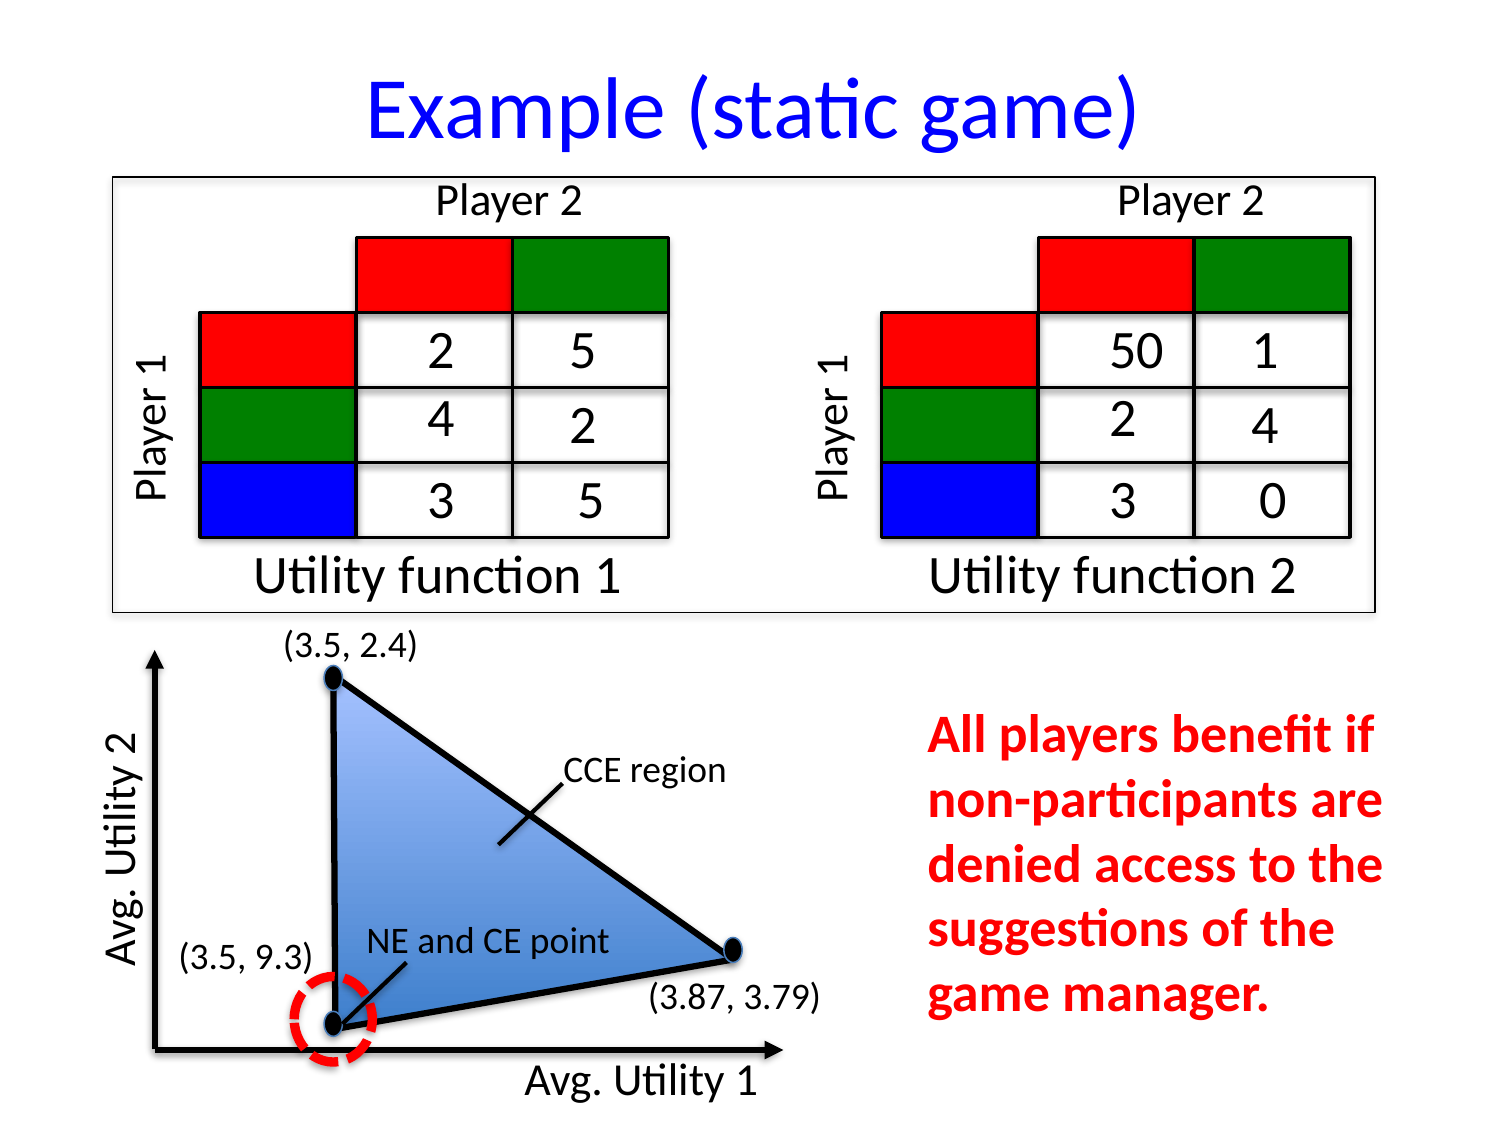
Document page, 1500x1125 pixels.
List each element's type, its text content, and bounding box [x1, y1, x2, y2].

text_box (3.5, 9.3) [163, 924, 329, 985]
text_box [498, 783, 563, 845]
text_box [793, 162, 1351, 538]
text_box Avg. Utility 2 [81, 717, 146, 981]
text_box [112, 176, 1376, 613]
text_box (3.87, 3.79) [633, 964, 837, 1025]
text_box [723, 936, 743, 964]
text_box [332, 684, 720, 1017]
text_box Avg. Utility 1 [509, 1041, 774, 1049]
text_box NE and CE point [351, 908, 625, 969]
text_box [323, 664, 344, 692]
text_box (3.5, 2.4) [268, 612, 434, 673]
text_box [293, 975, 371, 1049]
text_box All players benefit if non-participants are denied access to the suggestions of the game manager. [912, 690, 1413, 1031]
text_box Example (static game) [350, 43, 1157, 163]
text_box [112, 162, 669, 538]
text_box [317, 1059, 348, 1063]
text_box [342, 962, 407, 1025]
text_box CCE region [548, 738, 743, 798]
text_box Avg. Utility 1 [509, 1059, 774, 1112]
